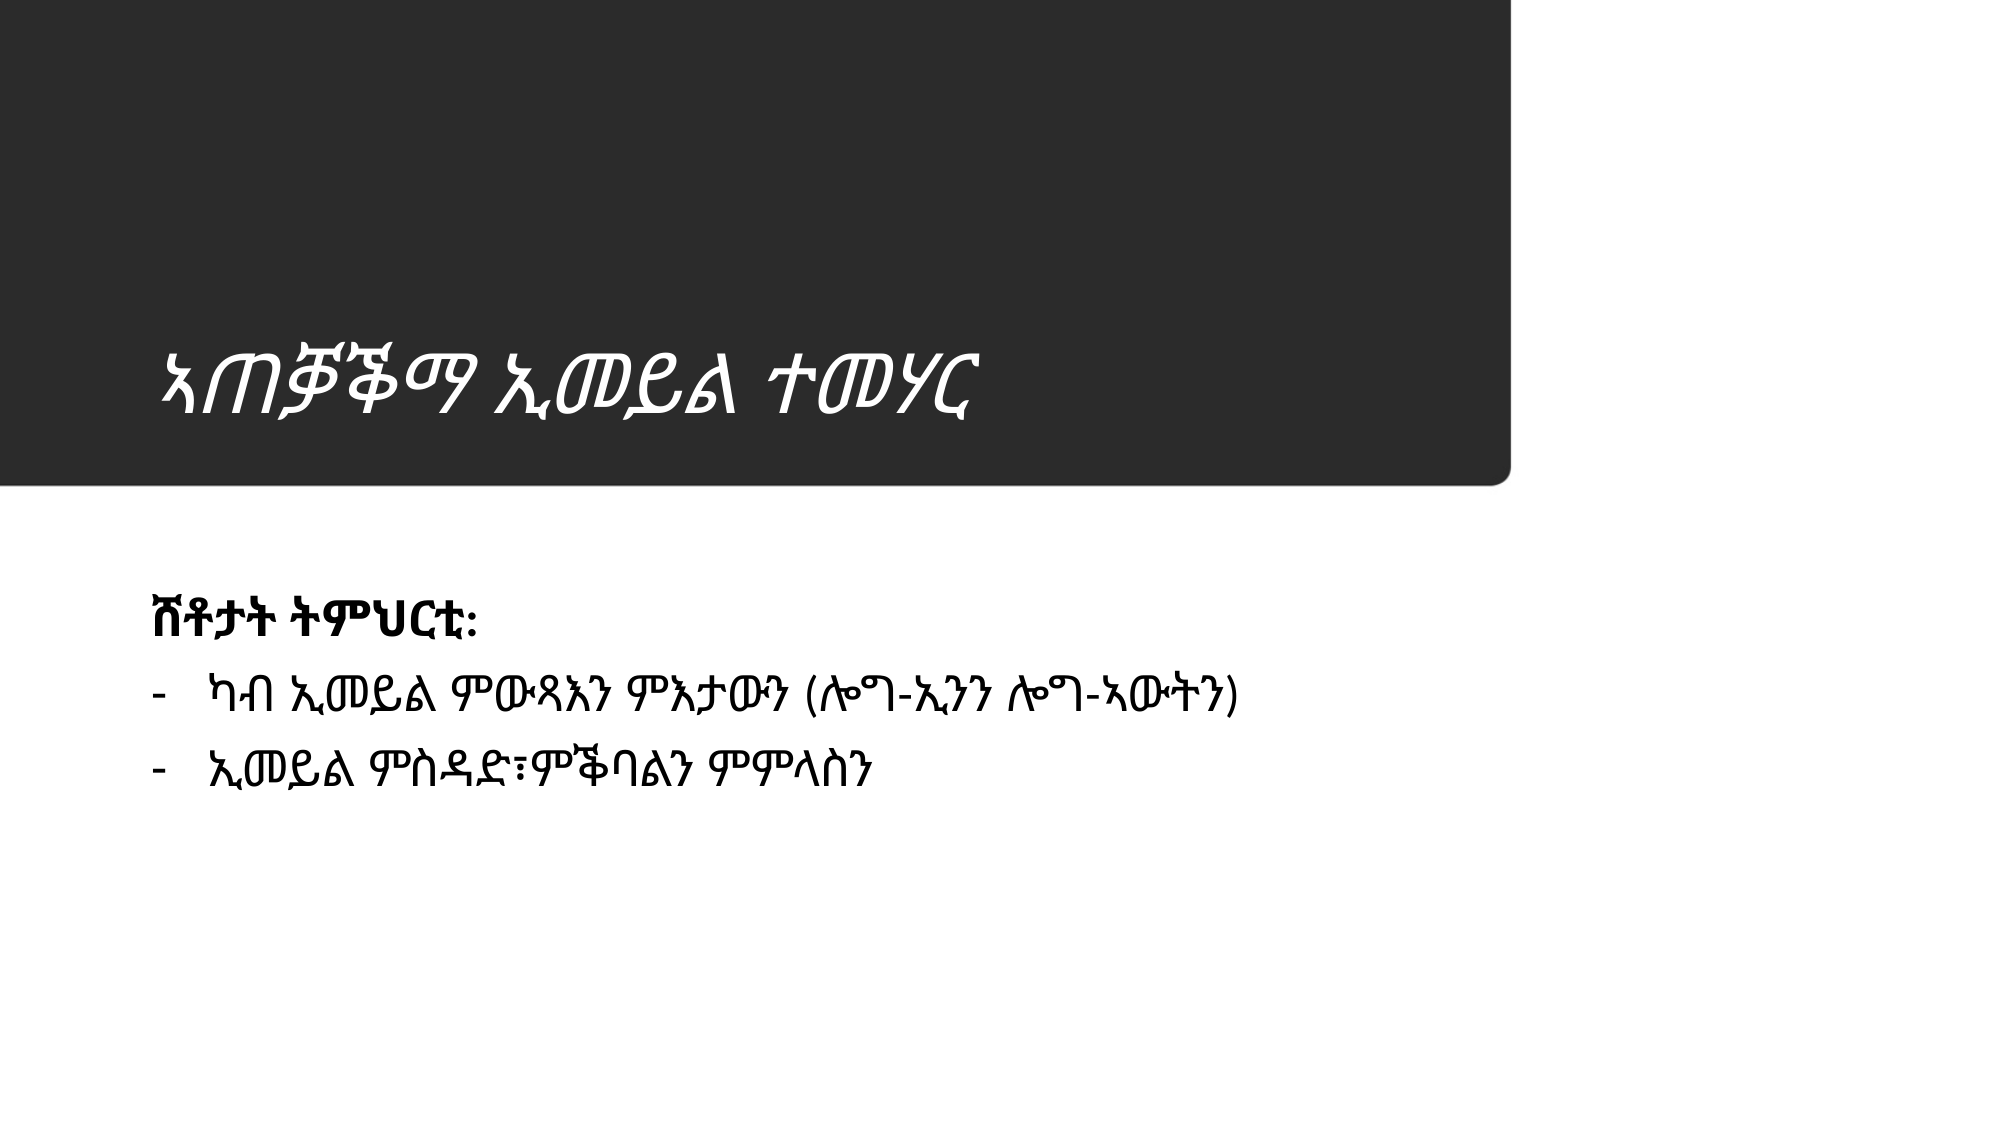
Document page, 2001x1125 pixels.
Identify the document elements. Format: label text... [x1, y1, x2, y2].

picture [0, 0, 2000, 1124]
text_box ኣጠቓቕማ ኢመይል ተመሃር [134, 273, 1494, 439]
text_box ሸቶታት ትምህርቲ: ካብ ኢመይል ምውጻእን ምእታውን (ሎግ-ኢንን ሎግ-ኣውትን) ኢመይል ምስዳድ፣ምቕባልን ምምላስን [135, 586, 1750, 942]
